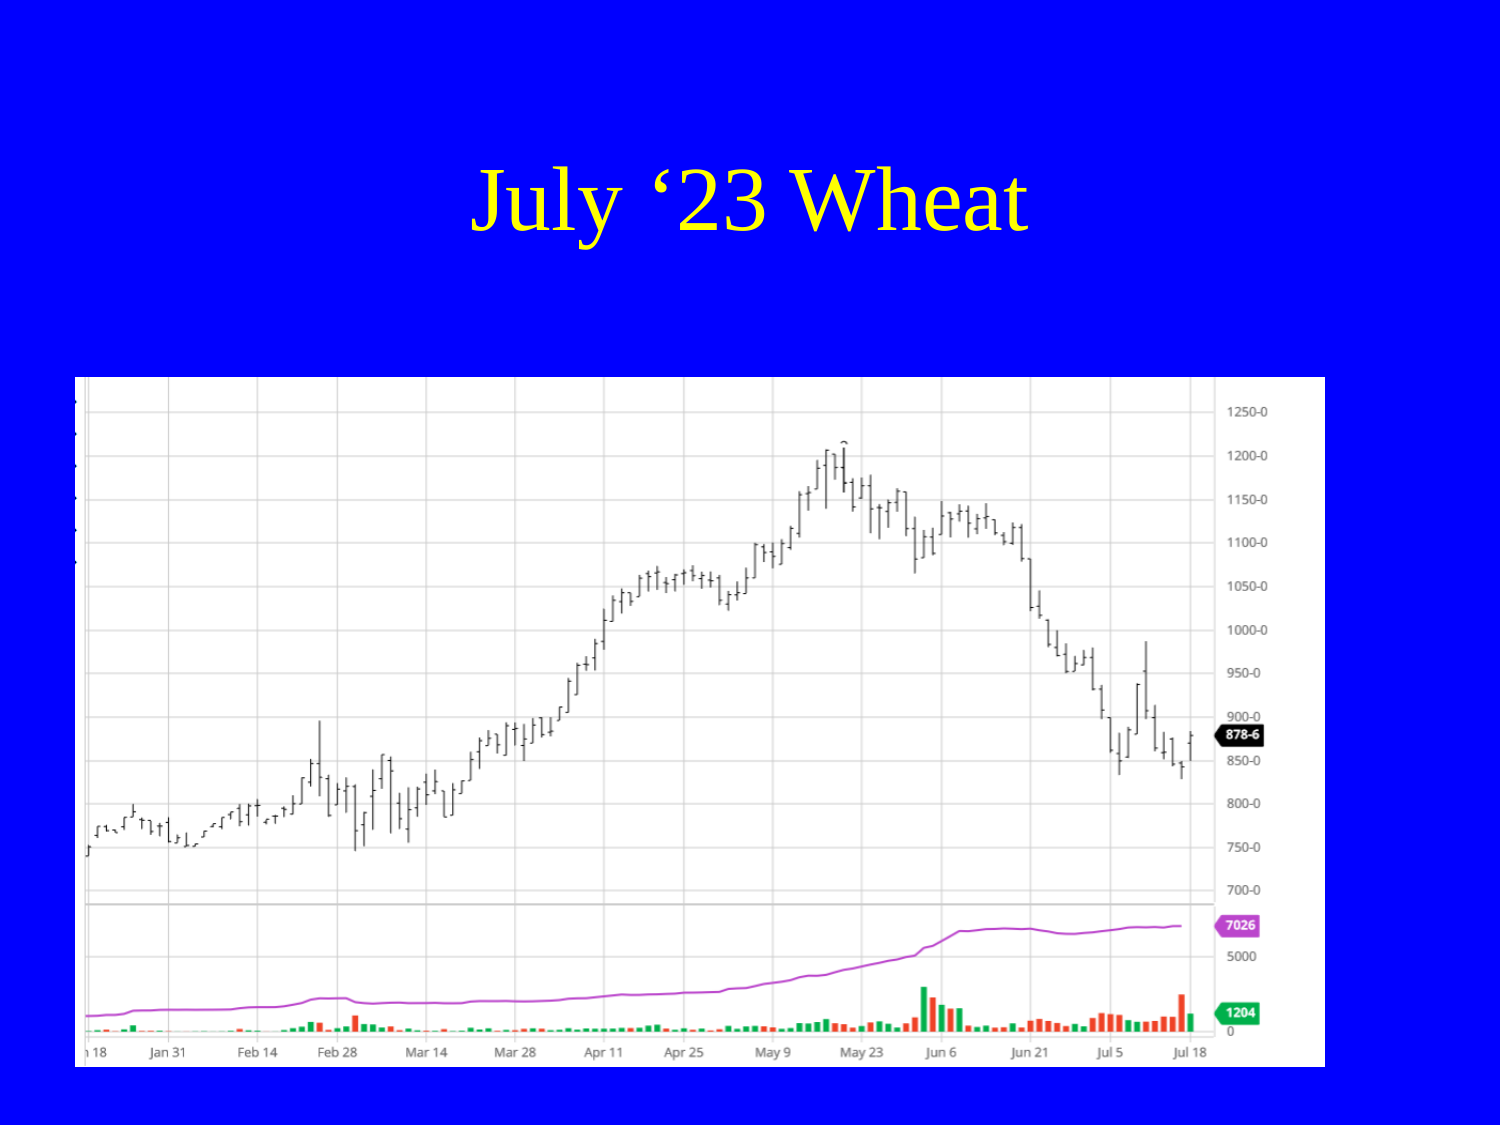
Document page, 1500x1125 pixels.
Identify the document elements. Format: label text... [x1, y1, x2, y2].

picture [74, 377, 1326, 1067]
title July ‘23 Wheat [112, 99, 1388, 288]
